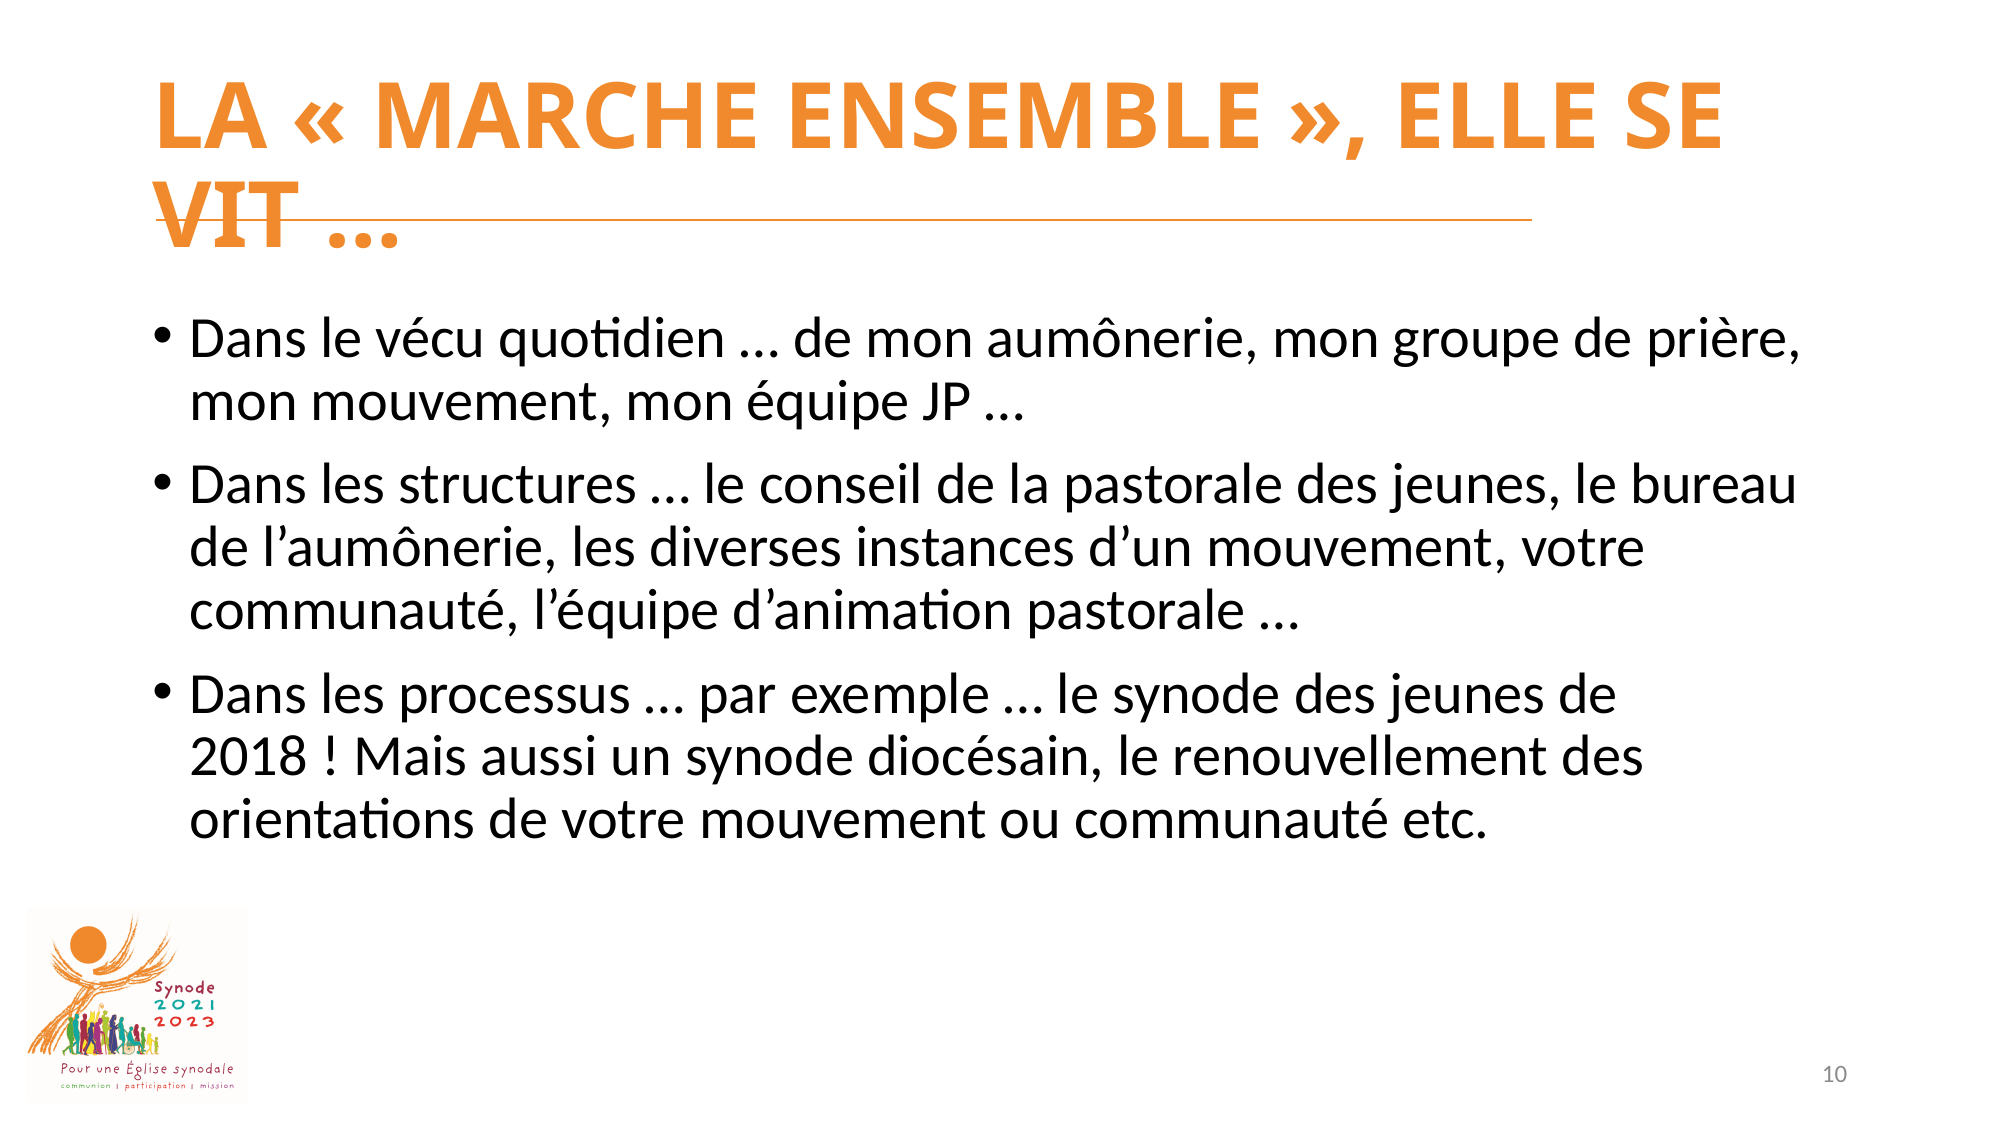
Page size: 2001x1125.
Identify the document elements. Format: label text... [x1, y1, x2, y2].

slide_number 10 [1412, 1042, 1863, 1103]
title LA « MARCHE ENSEMBLE », ELLE SE VIT … [137, 59, 1863, 278]
picture [27, 908, 248, 1103]
list Dans le vécu quotidien … de mon aumônerie, mon groupe de prière, mon mouvement, mon équipe JP … Dans les structures … le conseil de la pastorale des jeunes, le bureau de l’aumônerie, les diverses instances d’un mouvement, votre communauté, l’équipe d’animation pastorale … Dans les processus … par exemple … le synode des jeunes de 2018 ! Mais aussi un synode diocésain, le renouvellement des orientations de votre mouvement ou communauté etc. [137, 299, 1863, 1014]
